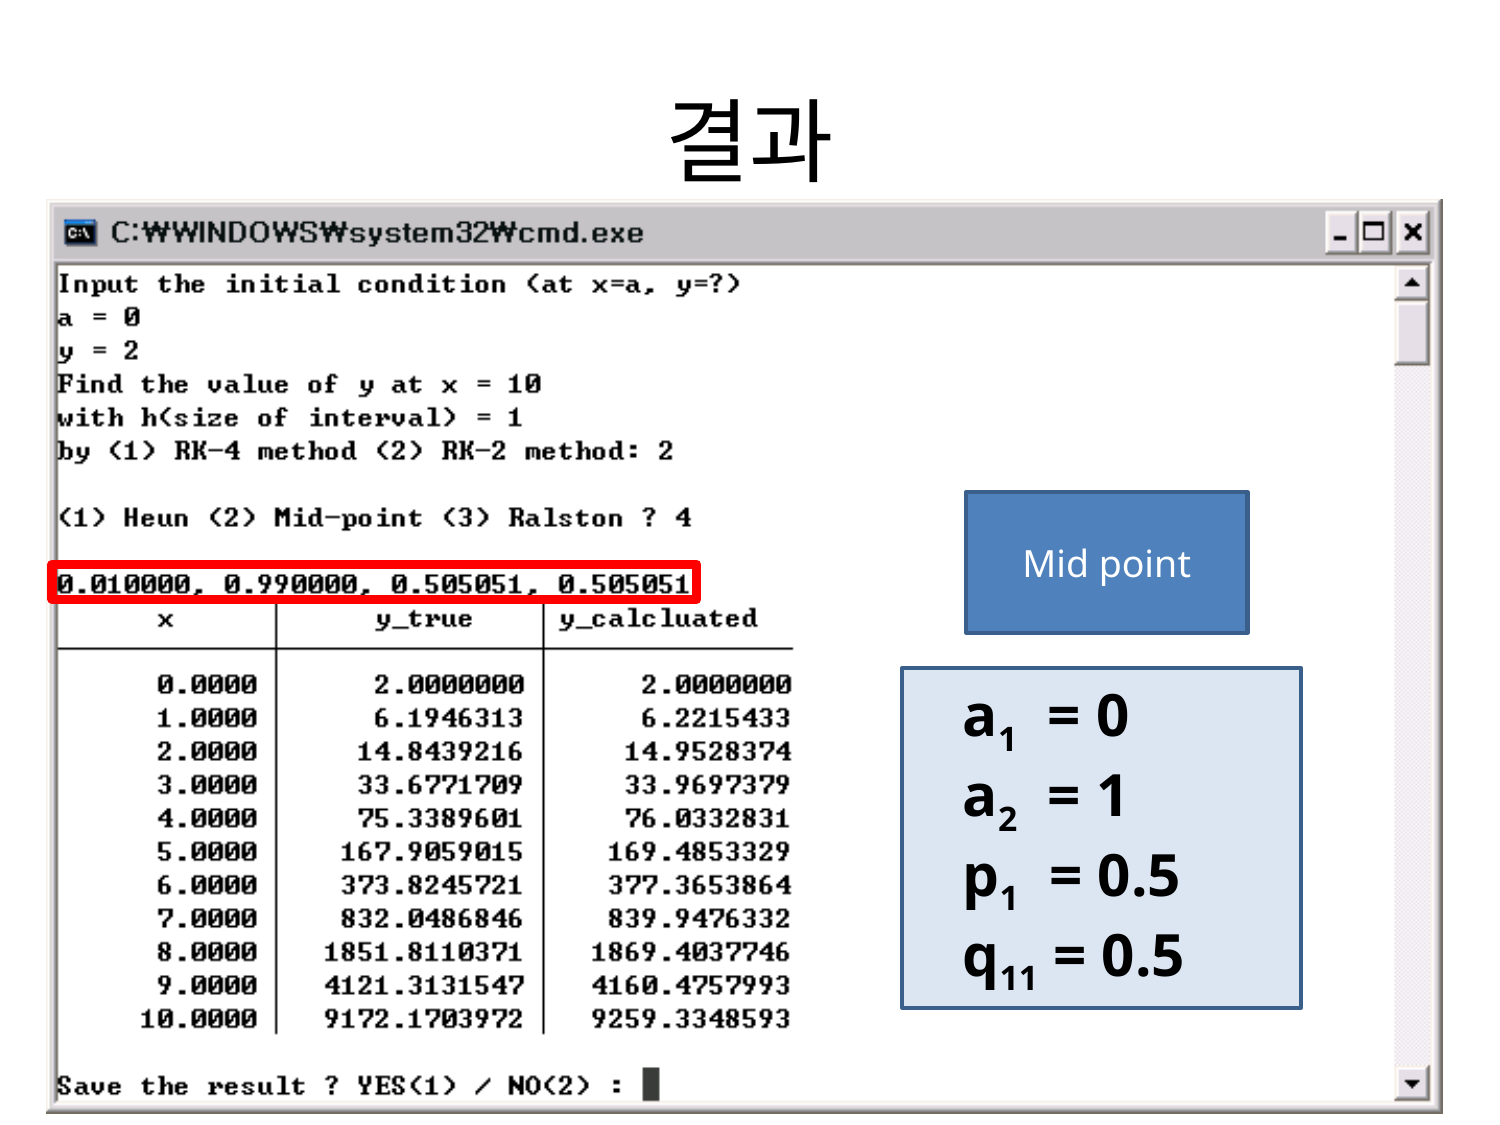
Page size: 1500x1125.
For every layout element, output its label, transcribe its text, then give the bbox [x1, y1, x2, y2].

picture [46, 198, 1444, 1114]
title 결과 [75, 45, 1425, 197]
